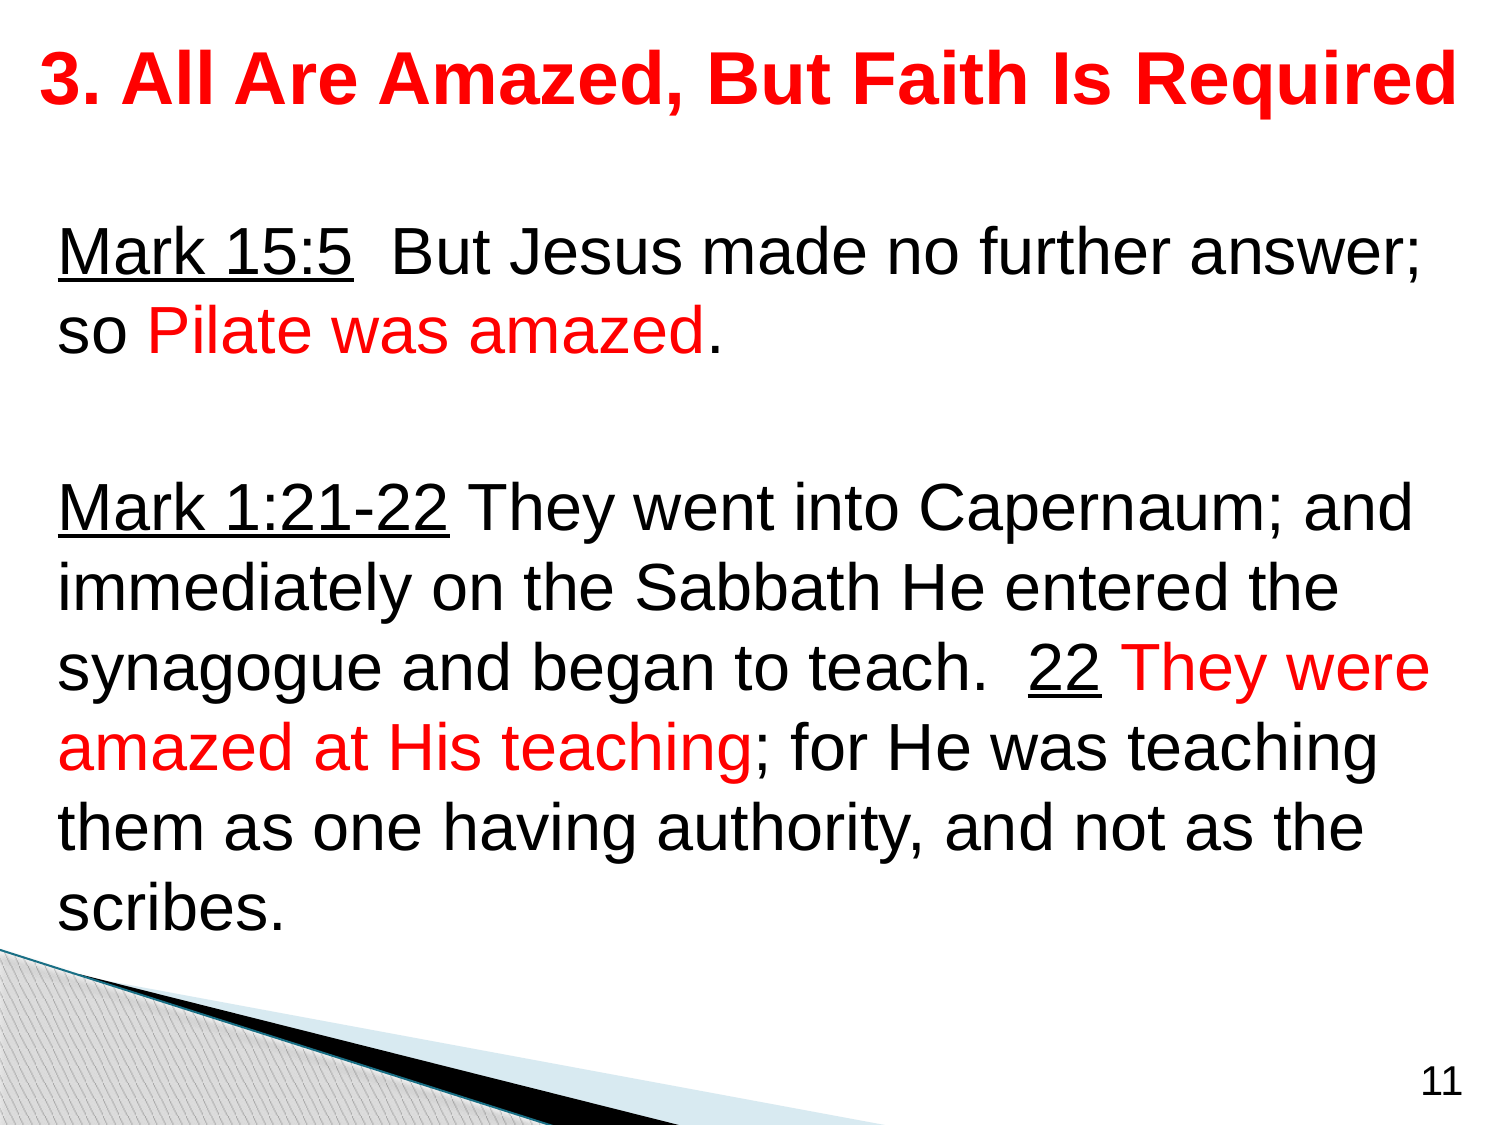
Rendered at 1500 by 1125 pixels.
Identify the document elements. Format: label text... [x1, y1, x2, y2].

slide_number 11 [1337, 1051, 1479, 1112]
list Mark 15:5 But Jesus made no further answer; so Pilate was amazed. Mark 1:21-22 They went into Capernaum; and immediately on the Sabbath He entered the synagogue and began to teach. 22 They were amazed at His teaching; for He was teaching them as one having authority, and not as the scribes. [24, 200, 1475, 986]
title 3. All Are Amazed, But Faith Is Required [0, 11, 1500, 139]
